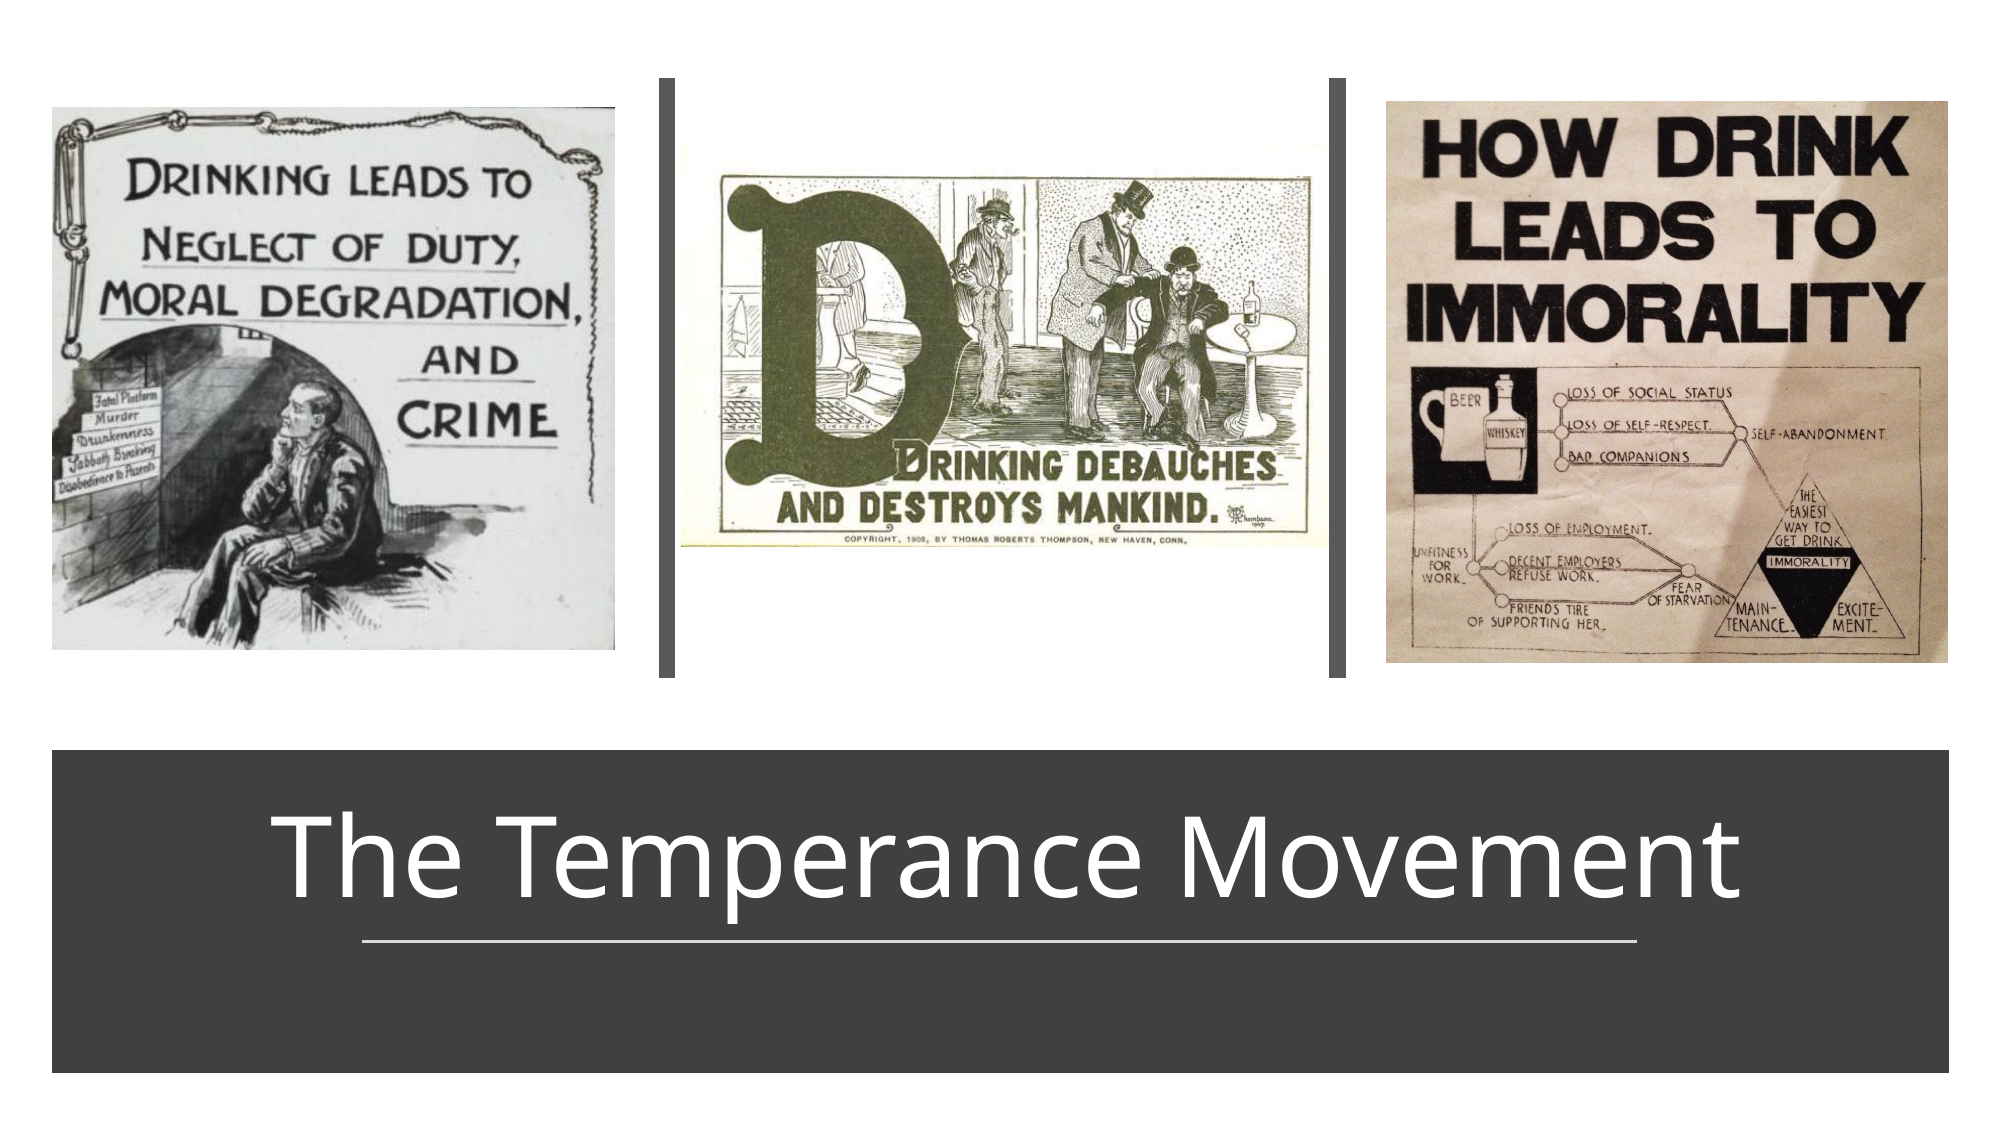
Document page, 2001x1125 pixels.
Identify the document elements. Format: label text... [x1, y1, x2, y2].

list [52, 107, 615, 650]
text_box [61, 759, 1939, 1064]
picture [1386, 101, 1948, 663]
picture [680, 143, 1337, 547]
title The Temperance Movement [63, 776, 1892, 930]
